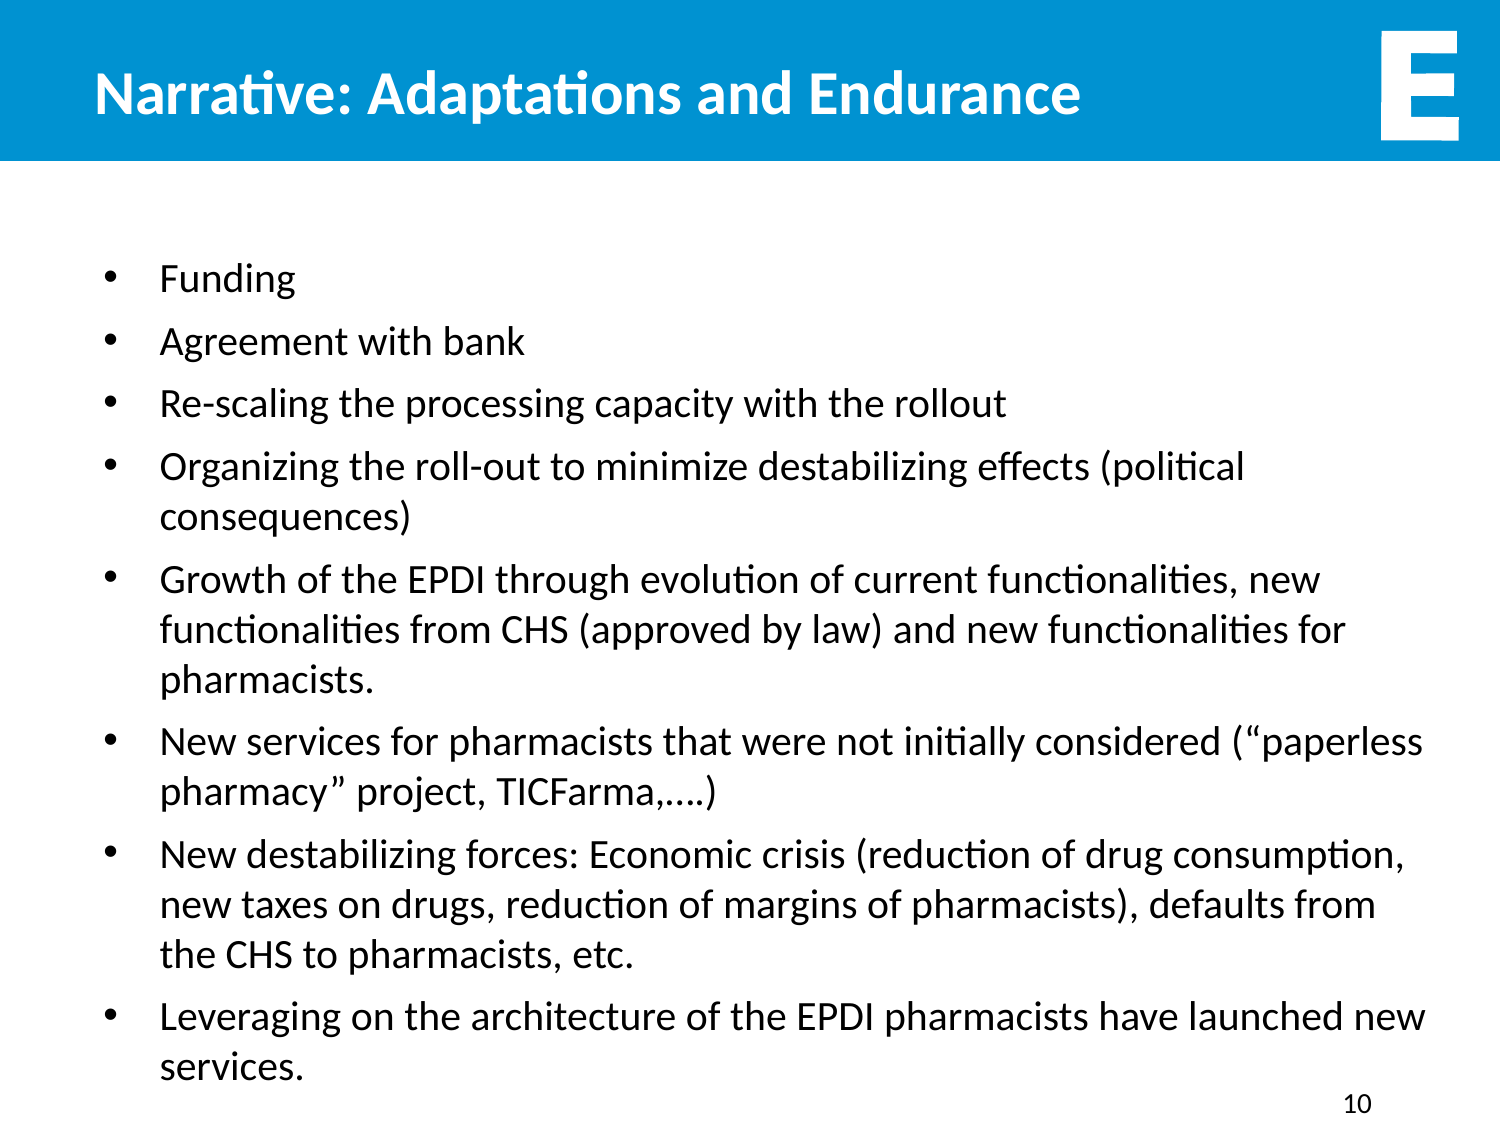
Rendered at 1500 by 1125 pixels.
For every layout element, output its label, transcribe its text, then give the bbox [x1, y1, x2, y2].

slide_number 10 [1074, 1076, 1387, 1125]
list Funding Agreement with bank Re-scaling the processing capacity with the rollout Organizing the roll-out to minimize destabilizing effects (political consequences) Growth of the EPDI through evolution of current functionalities, new functionalities from CHS (approved by law) and new functionalities for pharmacists. New services for pharmacists that were not initially considered (“paperless pharmacy” project, TICFarma,….) New destabilizing forces: Economic crisis (reduction of drug consumption, new taxes on drugs, reduction of margins of pharmacists), defaults from the CHS to pharmacists, etc. Leveraging on the architecture of the EPDI pharmacists have launched new services. [88, 243, 1447, 1000]
title Narrative: Adaptations and Endurance [79, 31, 1364, 149]
